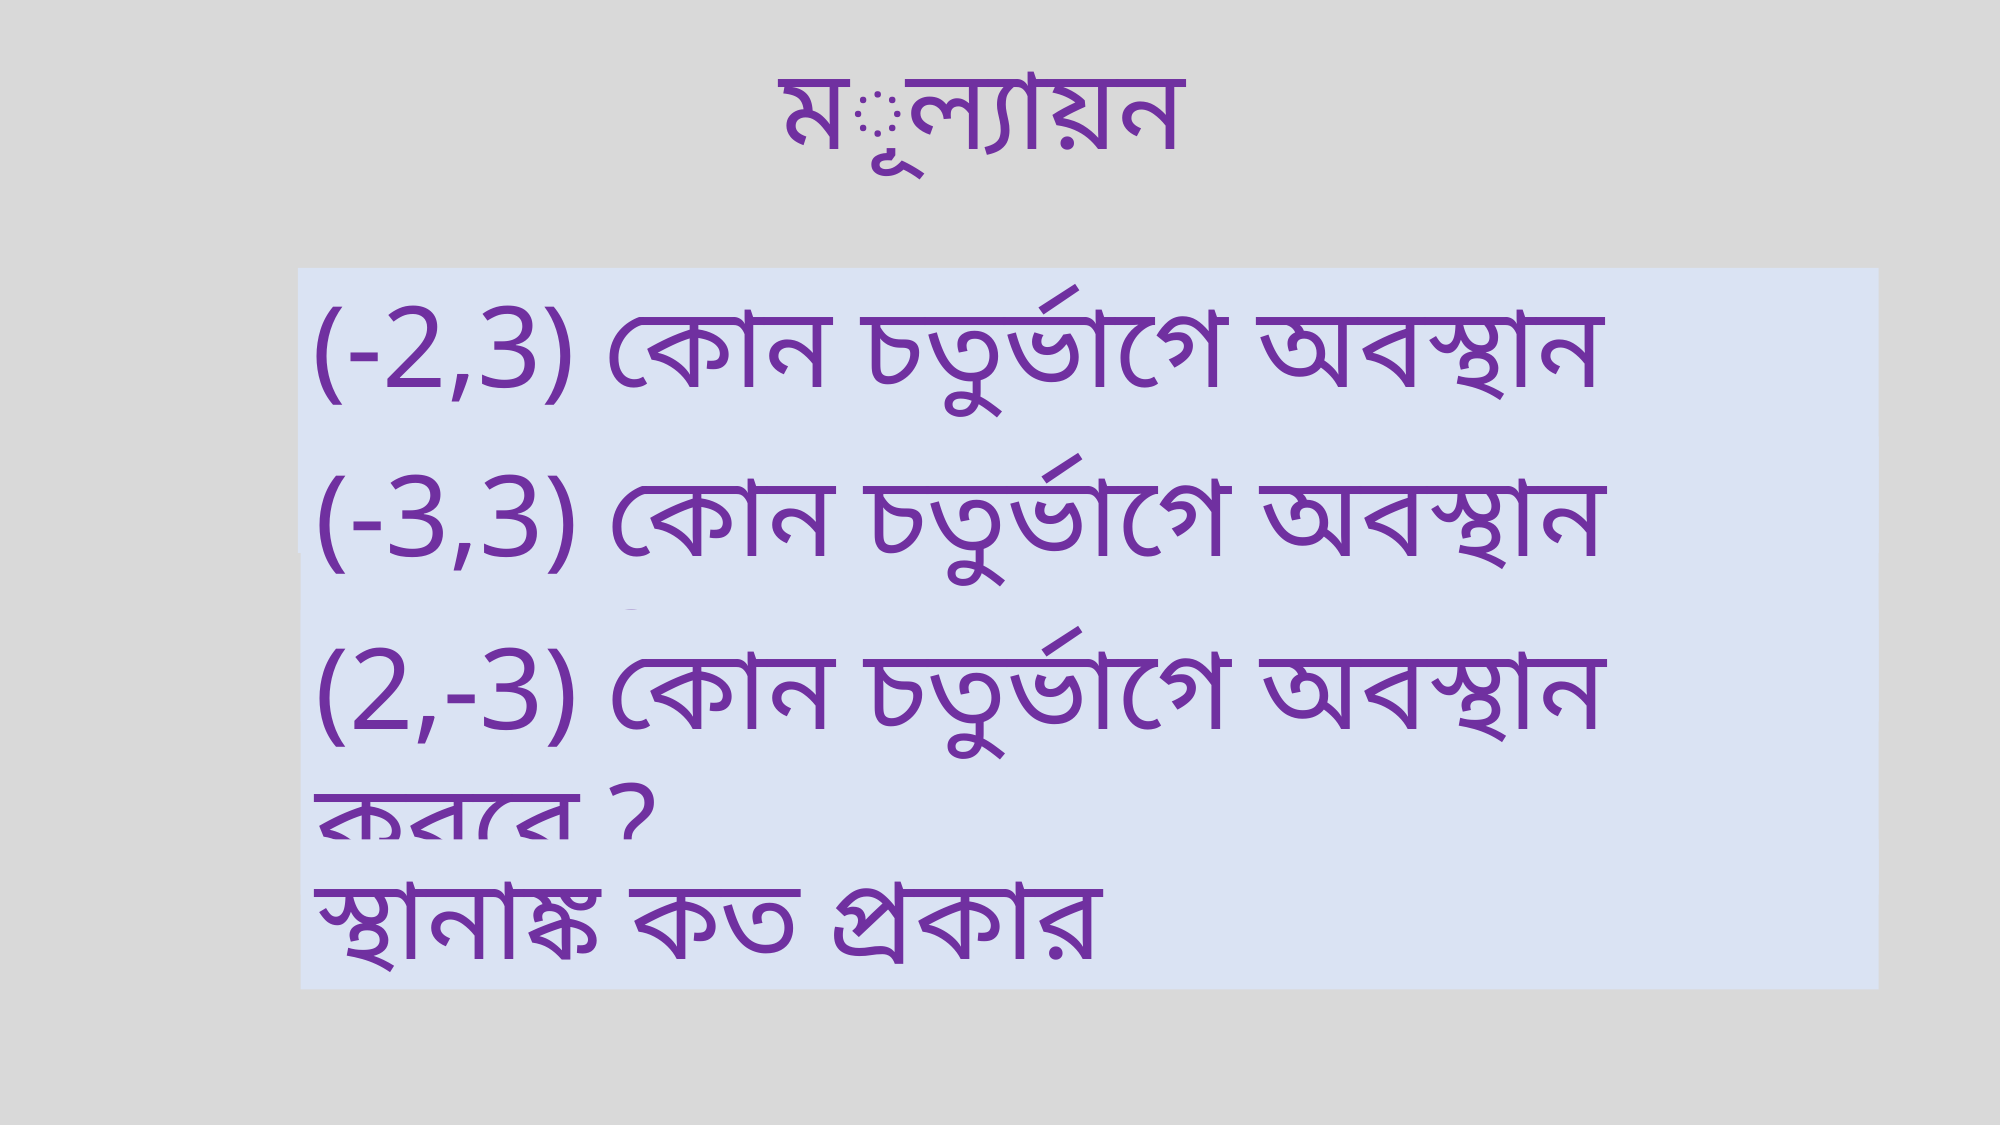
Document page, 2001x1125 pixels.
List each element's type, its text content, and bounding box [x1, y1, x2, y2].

text_box মূল্যায়ন [763, 29, 1202, 180]
text_box (2,-3) কোন চতুর্ভাগে অবস্থান করবে ? [300, 609, 1879, 839]
text_box (-2,3) কোন চতুর্ভাগে অবস্থান করবে ? [297, 267, 1879, 553]
text_box (-3,3) কোন চতুর্ভাগে অবস্থান করবে ? [300, 436, 1879, 609]
text_box স্থানাঙ্ক কত প্রকার [300, 839, 1879, 990]
